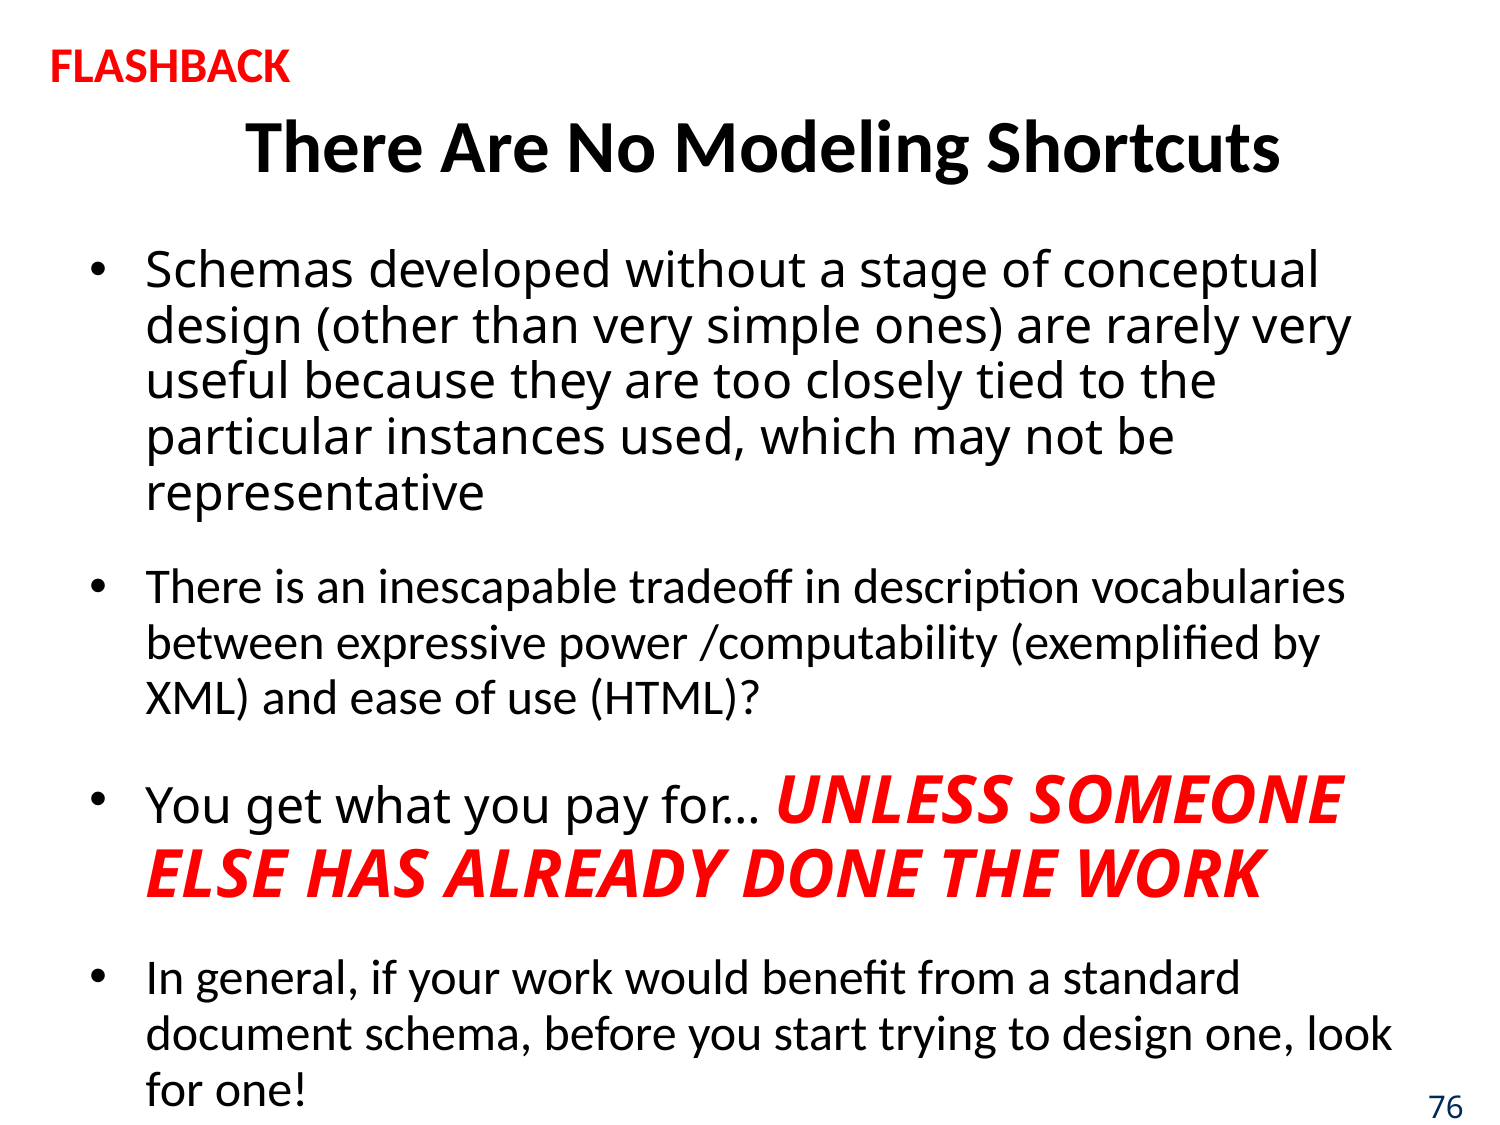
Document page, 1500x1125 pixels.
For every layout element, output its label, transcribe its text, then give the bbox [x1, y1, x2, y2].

text_box 76 [1442, 1081, 1454, 1119]
title There Are No Modeling Shortcuts [89, 50, 1439, 237]
text_box Schemas developed without a stage of conceptual design (other than very simple ones) are rarely very useful because they are too closely tied to the particular instances used, which may not be representative There is an inescapable tradeoff in description vocabularies between expressive power /computability (exemplified by XML) and ease of use (HTML)? You get what you pay for… UNLESS SOMEONE ELSE HAS ALREADY DONE THE WORK In general, if your work would benefit from a standard document schema, before you start trying to design one, look for one! [78, 237, 1442, 1123]
text_box FLASHBACK [35, 24, 473, 100]
